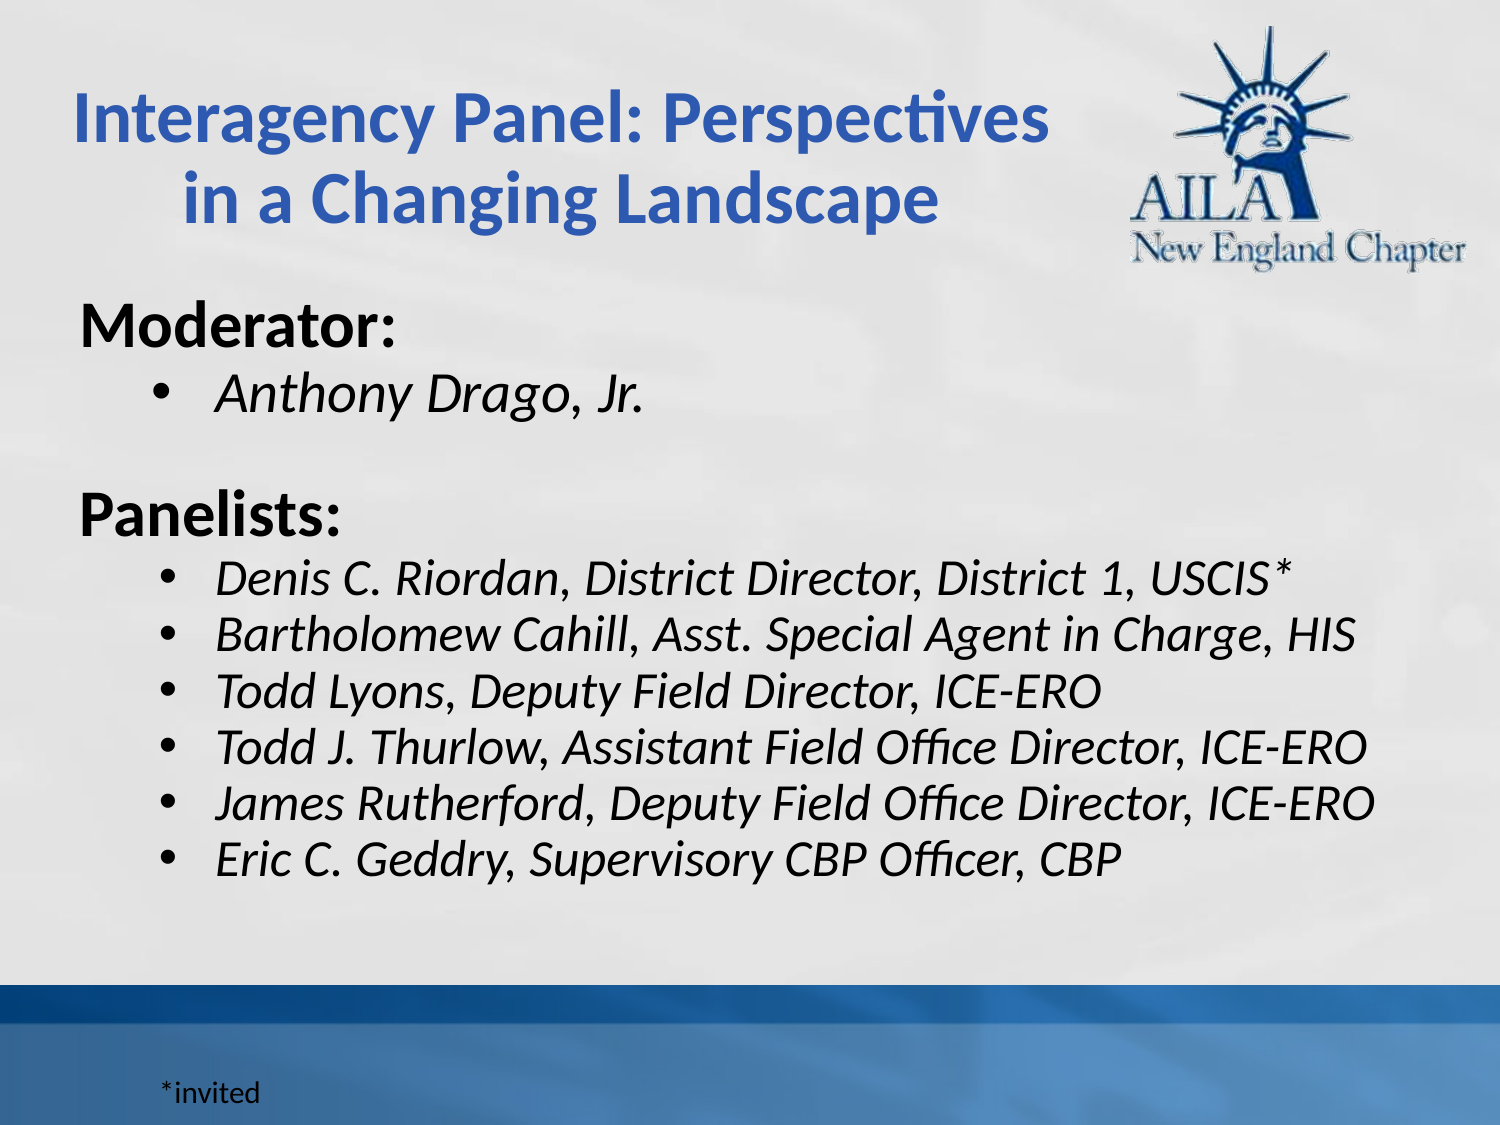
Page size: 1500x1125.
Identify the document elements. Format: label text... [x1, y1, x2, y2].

subtitle Moderator: Anthony Drago, Jr. Panelists: Denis C. Riordan, District Director, District 1, USCIS* Bartholomew Cahill, Asst. Special Agent in Charge, HIS Todd Lyons, Deputy Field Director, ICE-ERO Todd J. Thurlow, Assistant Field Office Director, ICE-ERO James Rutherford, Deputy Field Office Director, ICE-ERO Eric C. Geddry, Supervisory CBP Officer, CBP *invited [59, 275, 1441, 351]
picture [0, 0, 1500, 1125]
title Interagency Panel: Perspectives in a Changing Landscape [36, 62, 1088, 275]
